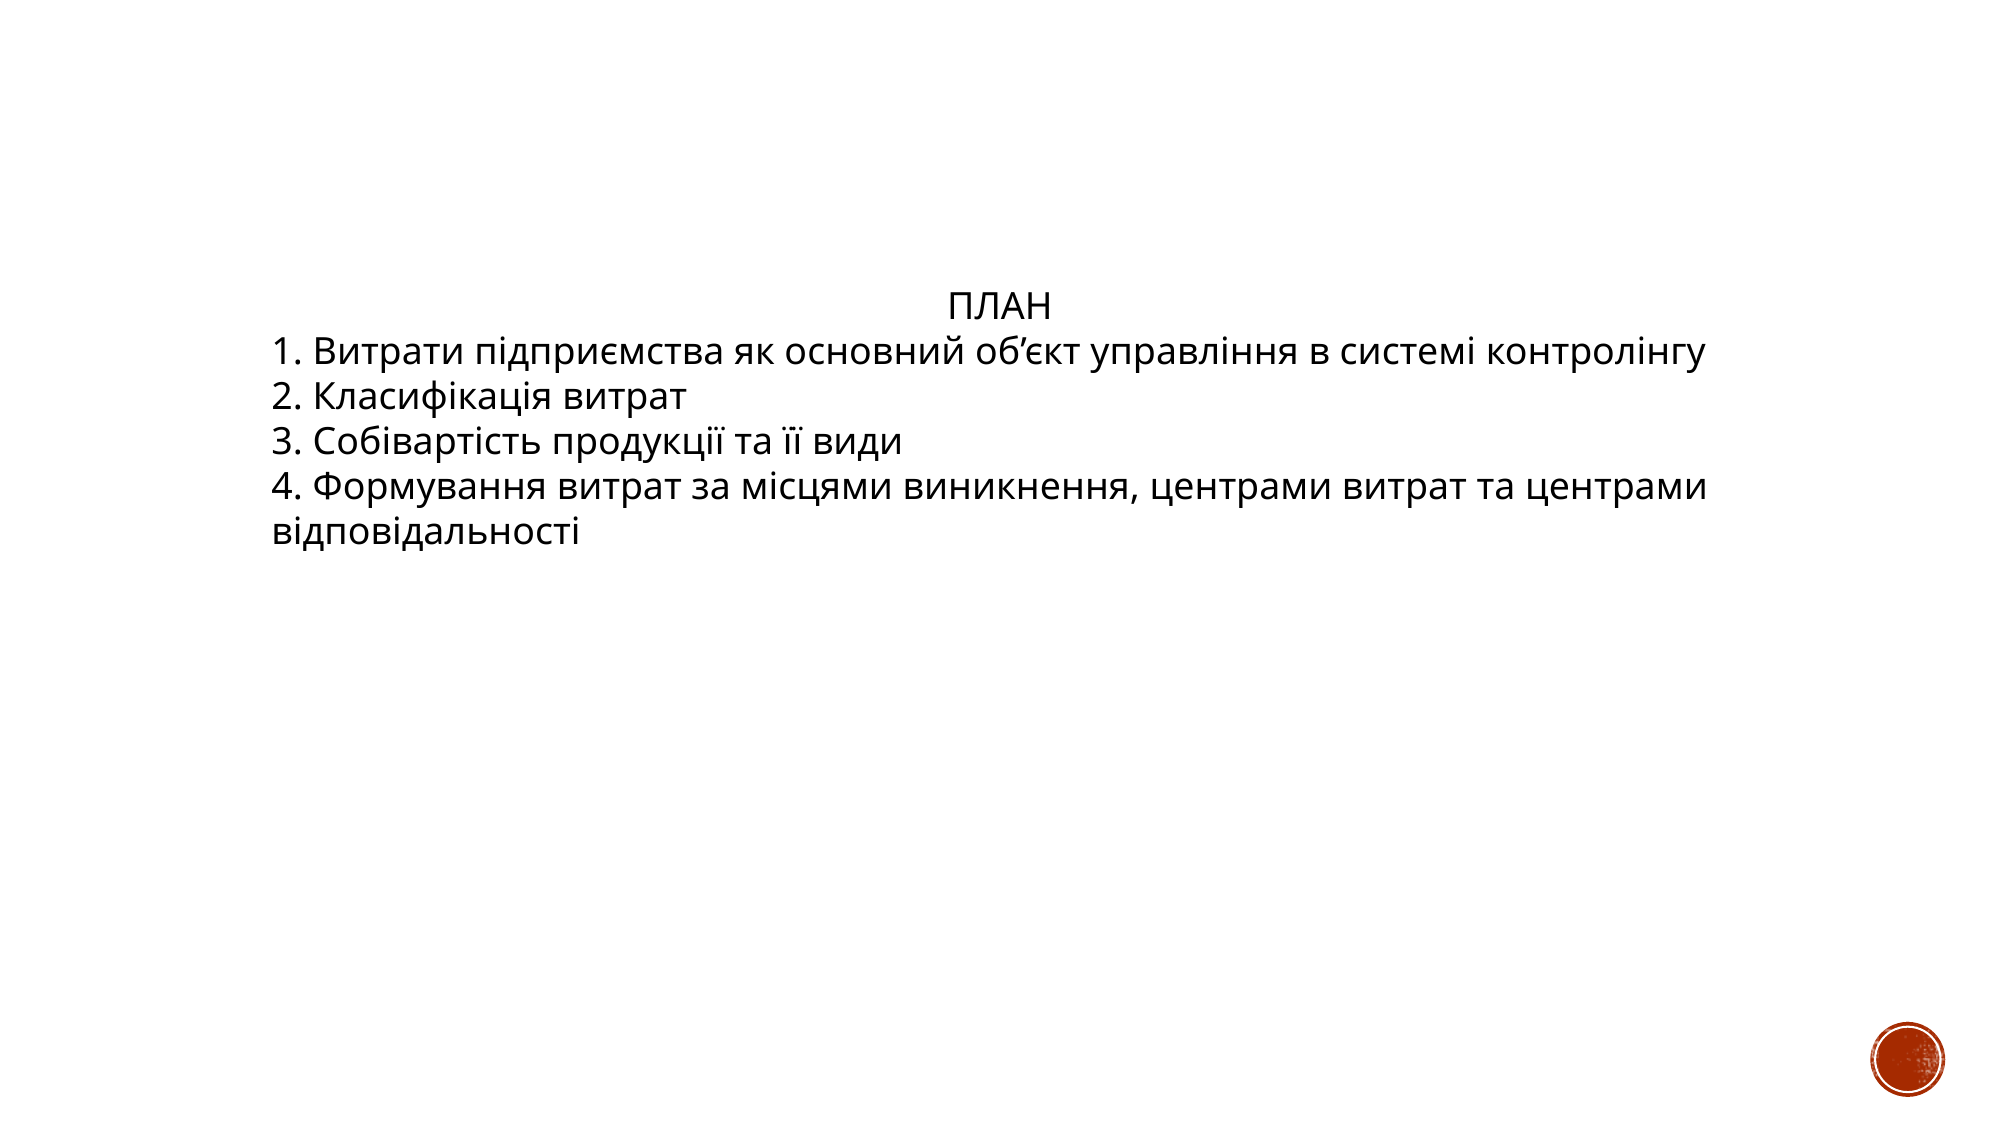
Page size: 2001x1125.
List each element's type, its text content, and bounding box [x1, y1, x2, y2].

text_box ПЛАН 1. Витрати підприємства як основний об’єкт управління в системі контролінгу 2. Класифікація витрат 3. Собівартість продукції та її види 4. Формування витрат за місцями виникнення, центрами витрат та центрами відповідальності [256, 274, 1744, 560]
